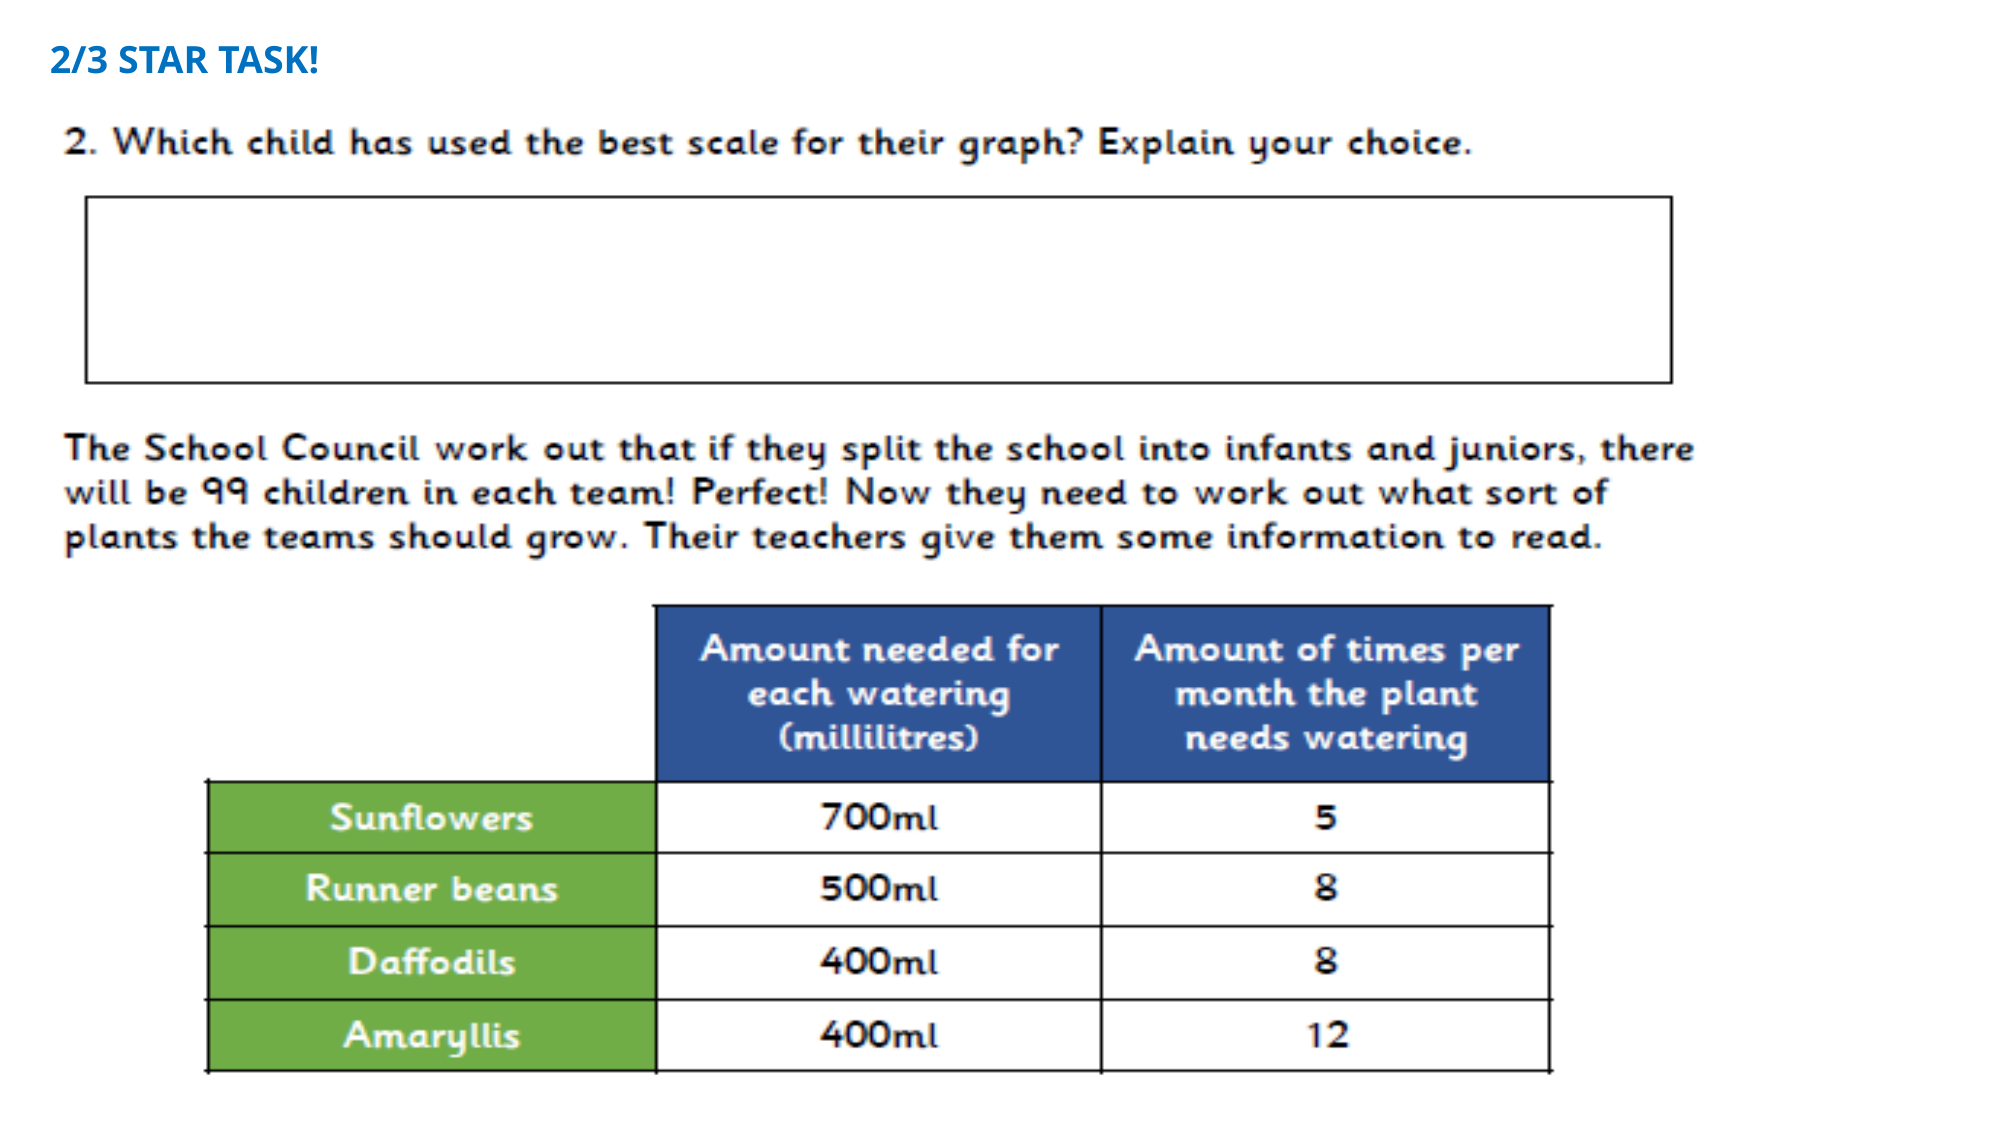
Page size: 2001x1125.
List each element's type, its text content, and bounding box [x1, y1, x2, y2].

picture [45, 101, 1703, 1102]
text_box 2/3 STAR TASK! [34, 29, 335, 89]
